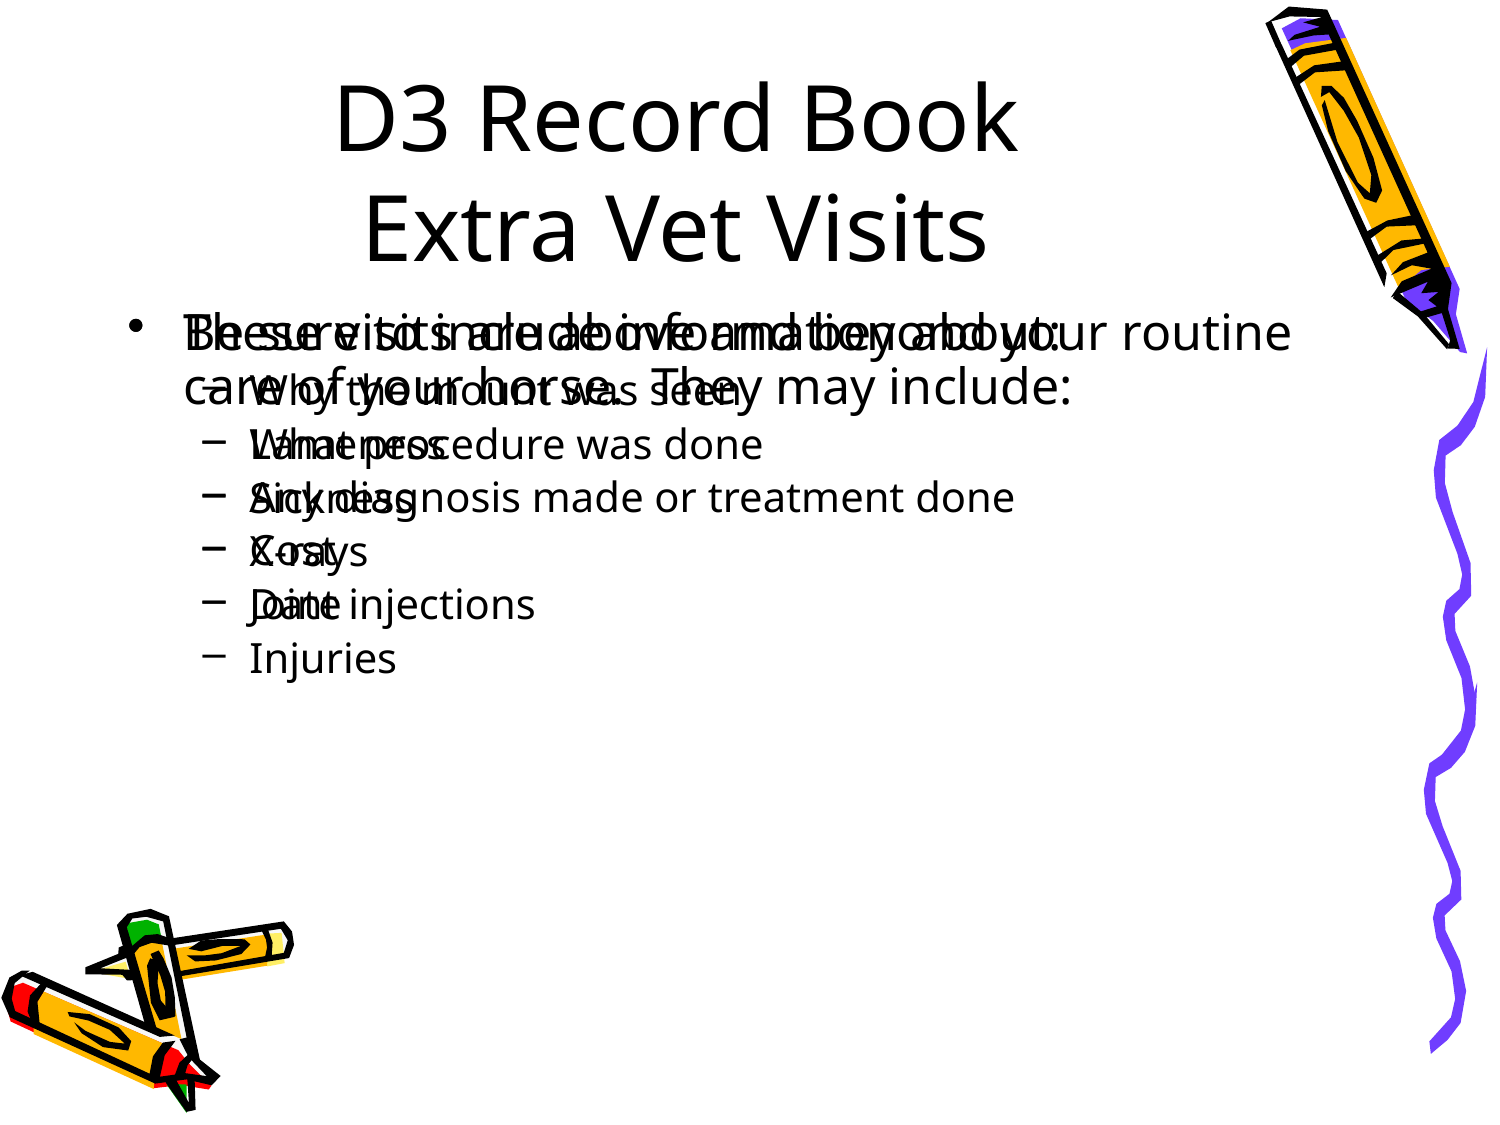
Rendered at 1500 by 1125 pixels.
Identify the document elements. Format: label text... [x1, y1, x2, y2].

title D3 Record Book Extra Vet Visits [112, 24, 1240, 288]
list Be sure to include information about: Why the mount was seen What procedure was done Any diagnosis made or treatment done Cost Date [112, 299, 1375, 900]
